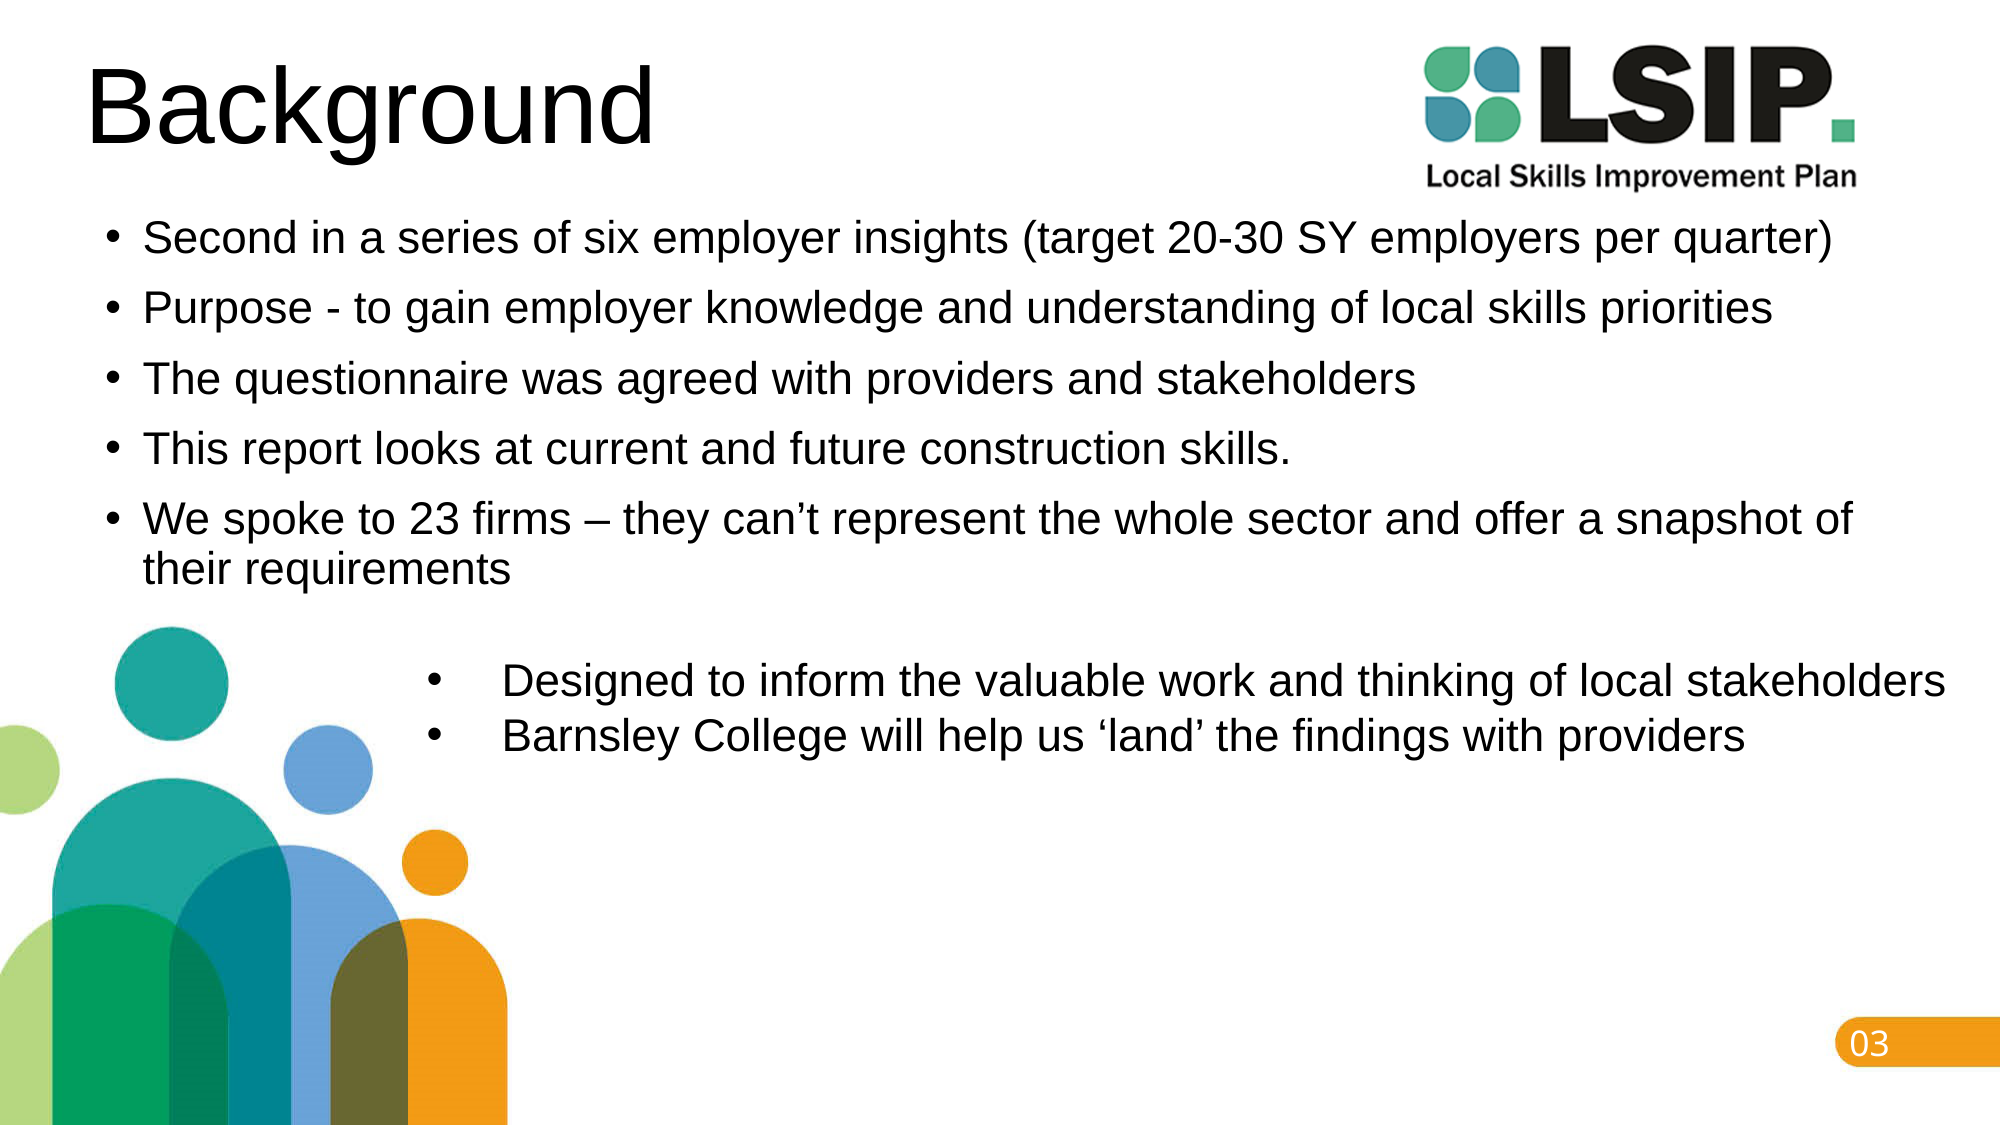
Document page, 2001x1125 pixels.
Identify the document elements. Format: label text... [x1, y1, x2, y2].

list Second in a series of six employer insights (target 20-30 SY employers per quarter) Purpose - to gain employer knowledge and understanding of local skills priorities The questionnaire was agreed with providers and stakeholders This report looks at current and future construction skills. We spoke to 23 firms – they can’t represent the whole sector and offer a snapshot of their requirements [90, 206, 1910, 609]
title Background [69, 0, 713, 218]
text_box Designed to inform the valuable work and thinking of local stakeholders Barnsley College will help us ‘land’ the findings with providers [411, 643, 1979, 769]
text_box 03 [1771, 1018, 1905, 1077]
picture [0, 0, 2000, 1125]
